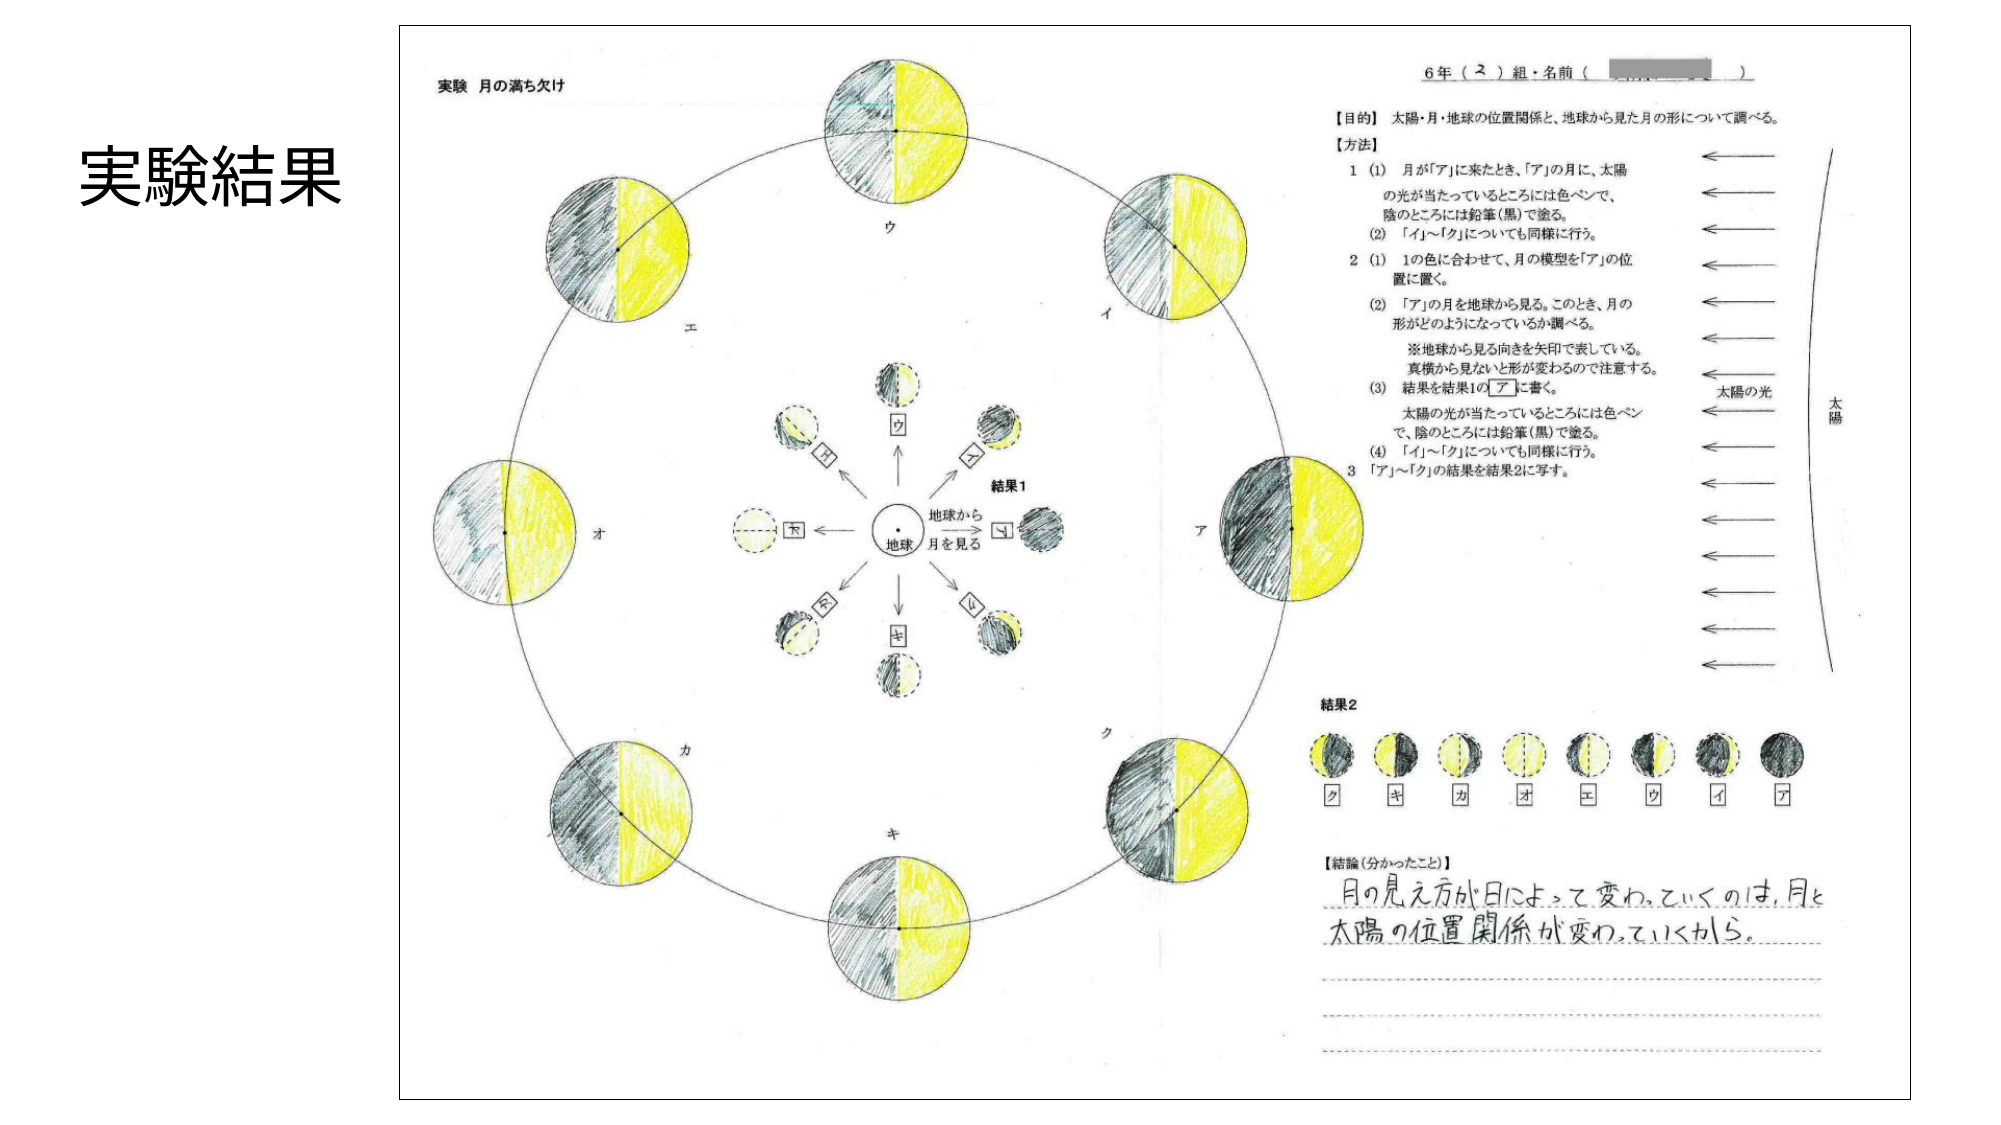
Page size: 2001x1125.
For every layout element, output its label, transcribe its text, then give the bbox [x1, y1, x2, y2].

text_box 実験結果 [62, 127, 399, 222]
picture [399, 25, 1911, 1100]
